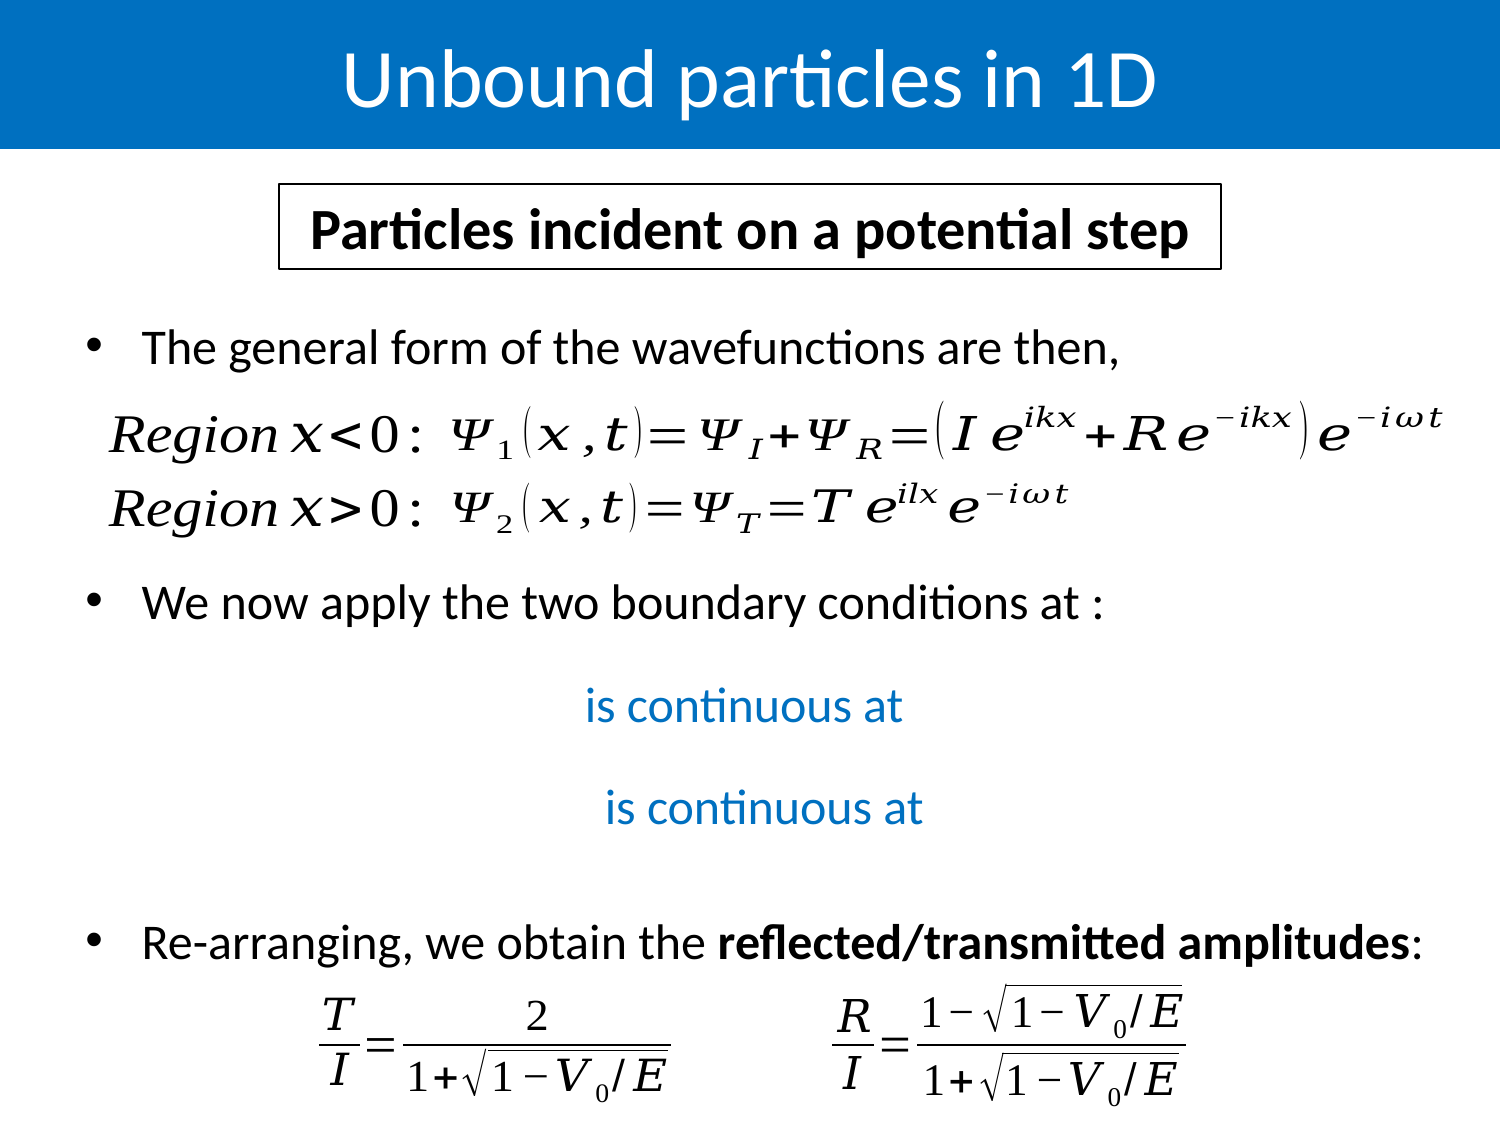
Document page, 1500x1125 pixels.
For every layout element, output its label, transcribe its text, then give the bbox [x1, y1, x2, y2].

text_box Particles incident on a potential step [278, 184, 1222, 269]
text_box Unbound particles in 1D [0, 0, 1500, 149]
